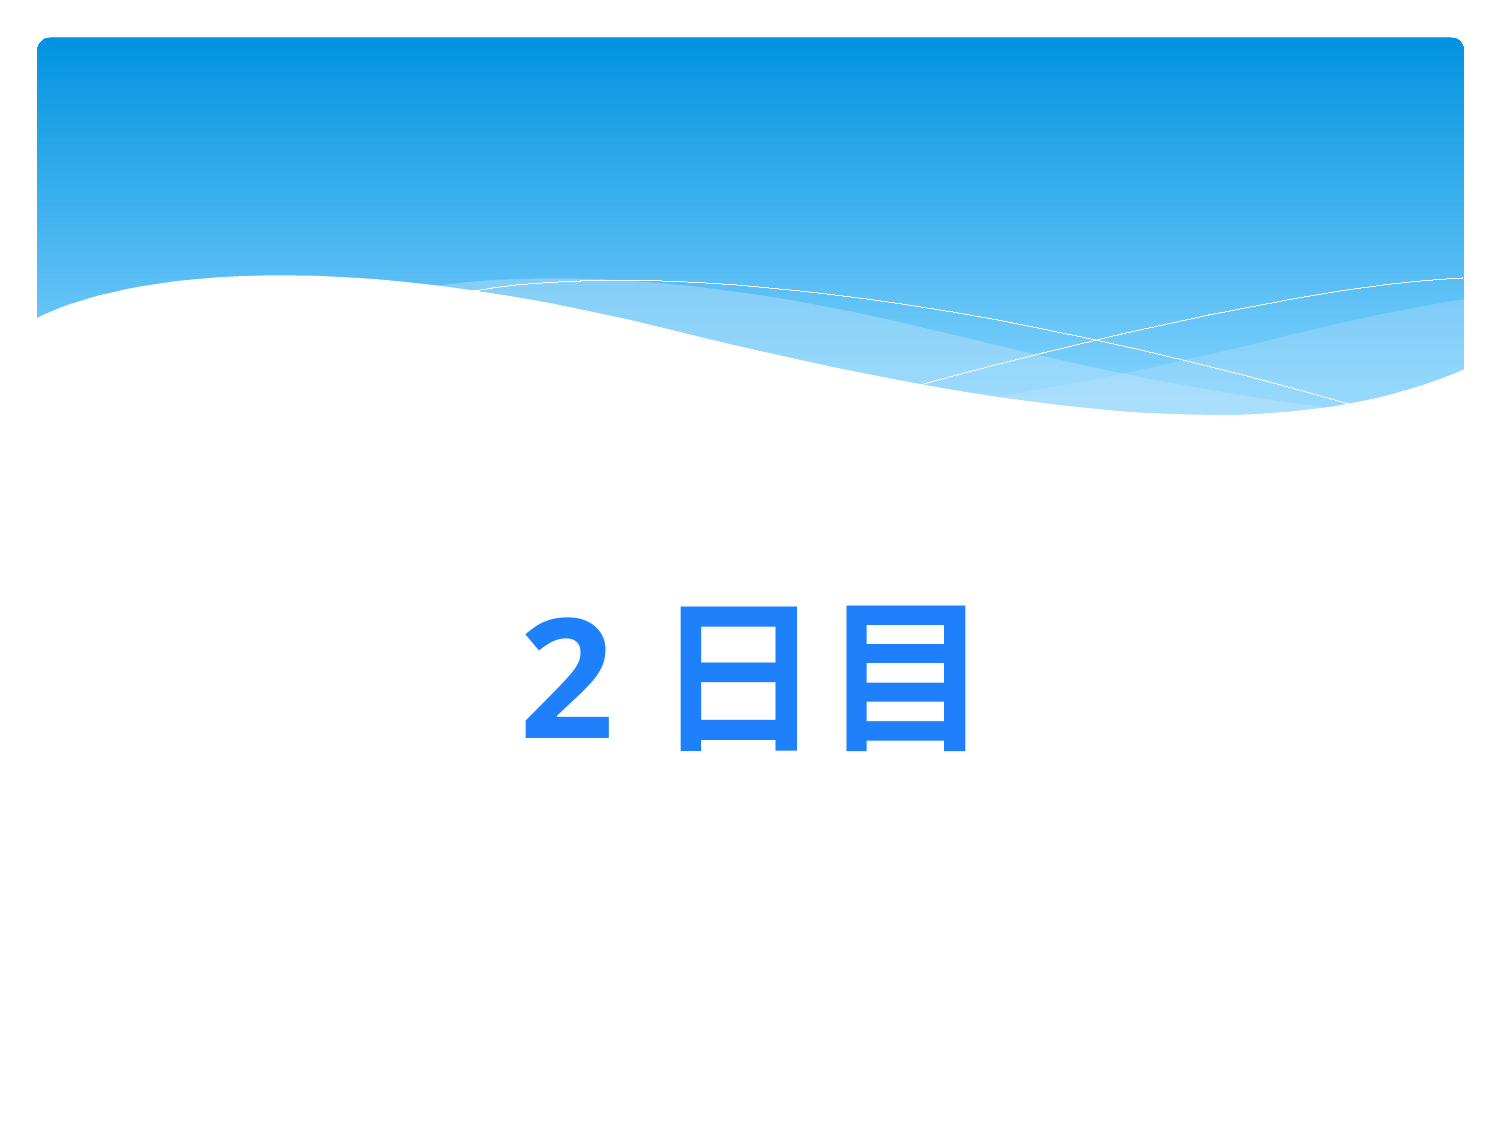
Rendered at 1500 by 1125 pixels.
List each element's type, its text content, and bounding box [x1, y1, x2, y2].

text_box 2日目 [504, 564, 1006, 780]
